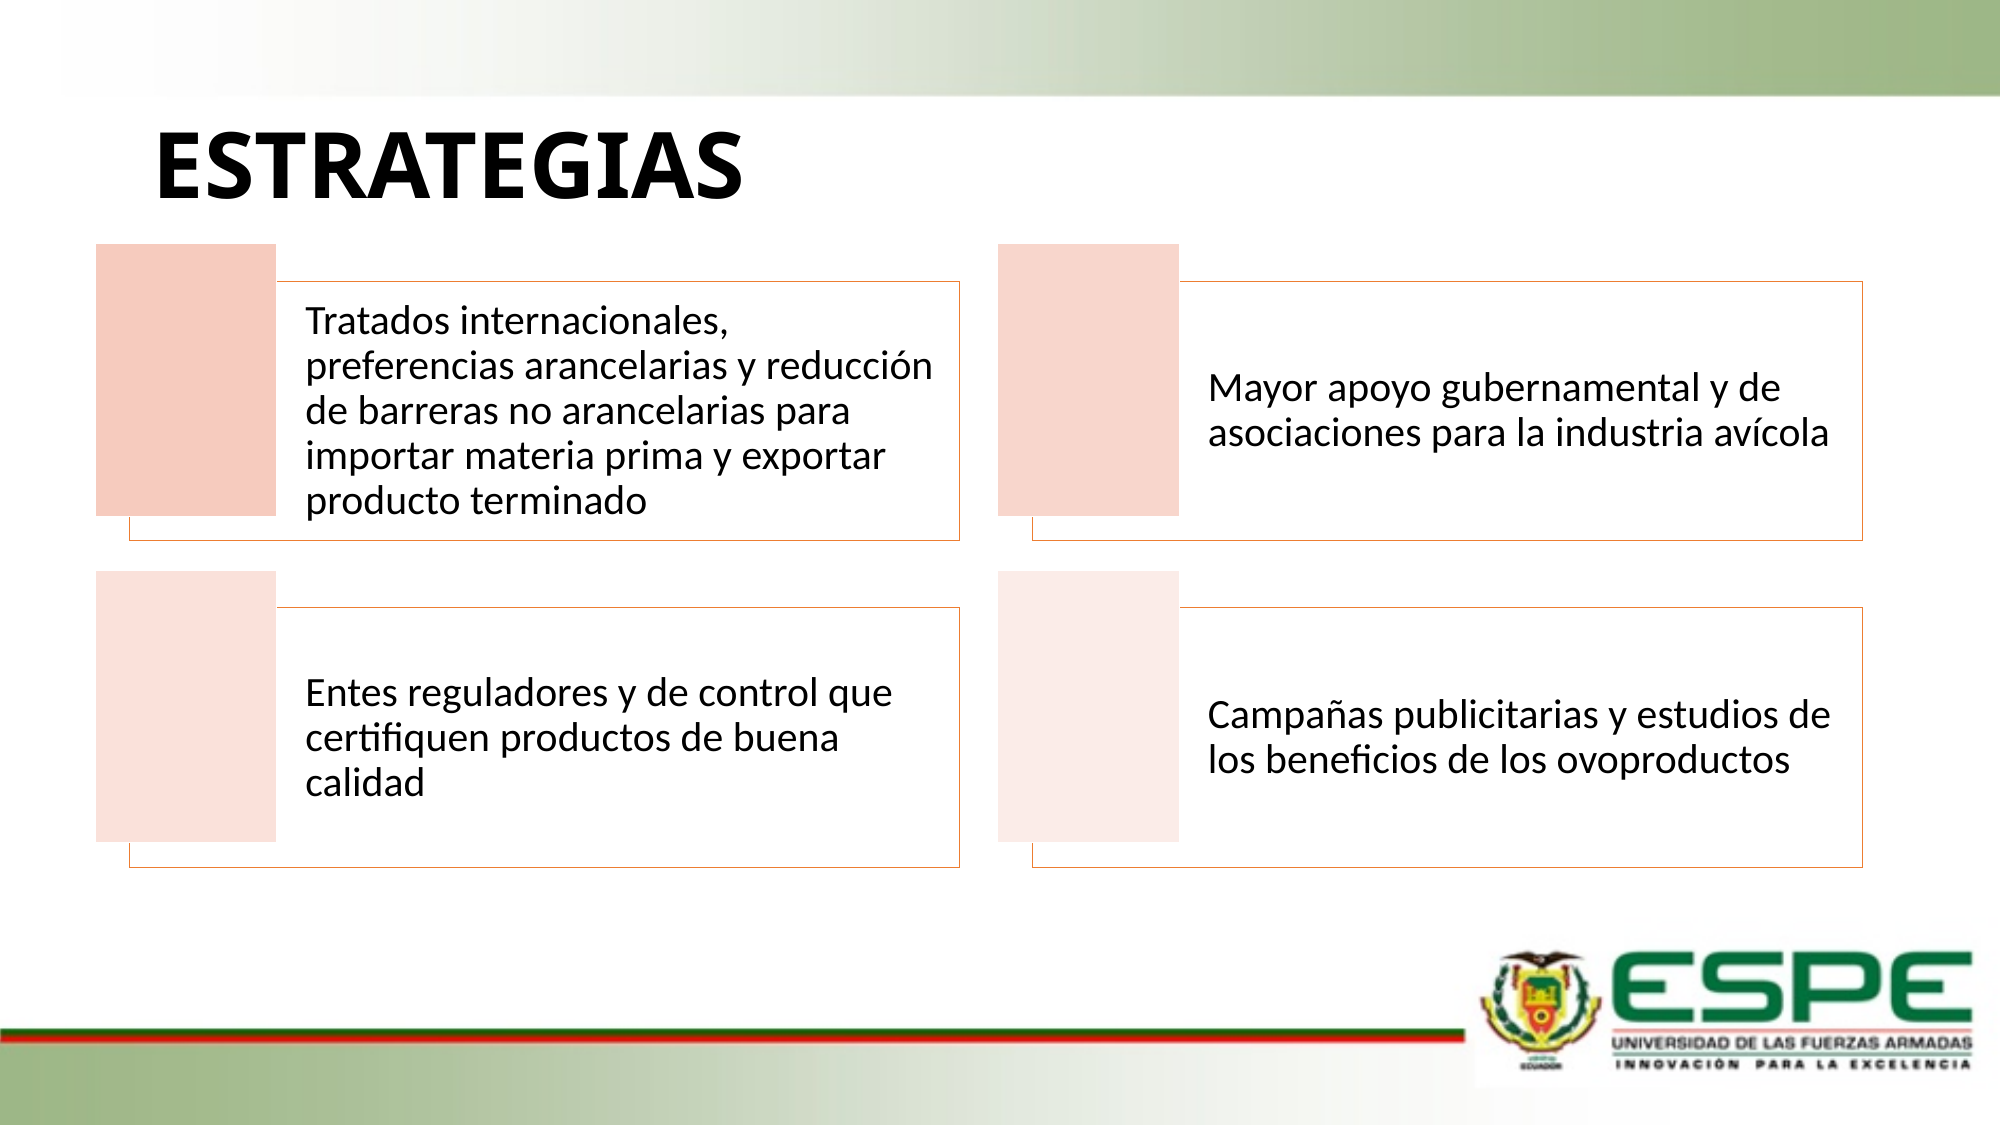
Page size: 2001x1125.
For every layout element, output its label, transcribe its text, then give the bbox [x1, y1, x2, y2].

title ESTRATEGIAS [137, 59, 1863, 168]
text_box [94, 168, 1863, 943]
picture [0, 0, 2000, 1125]
